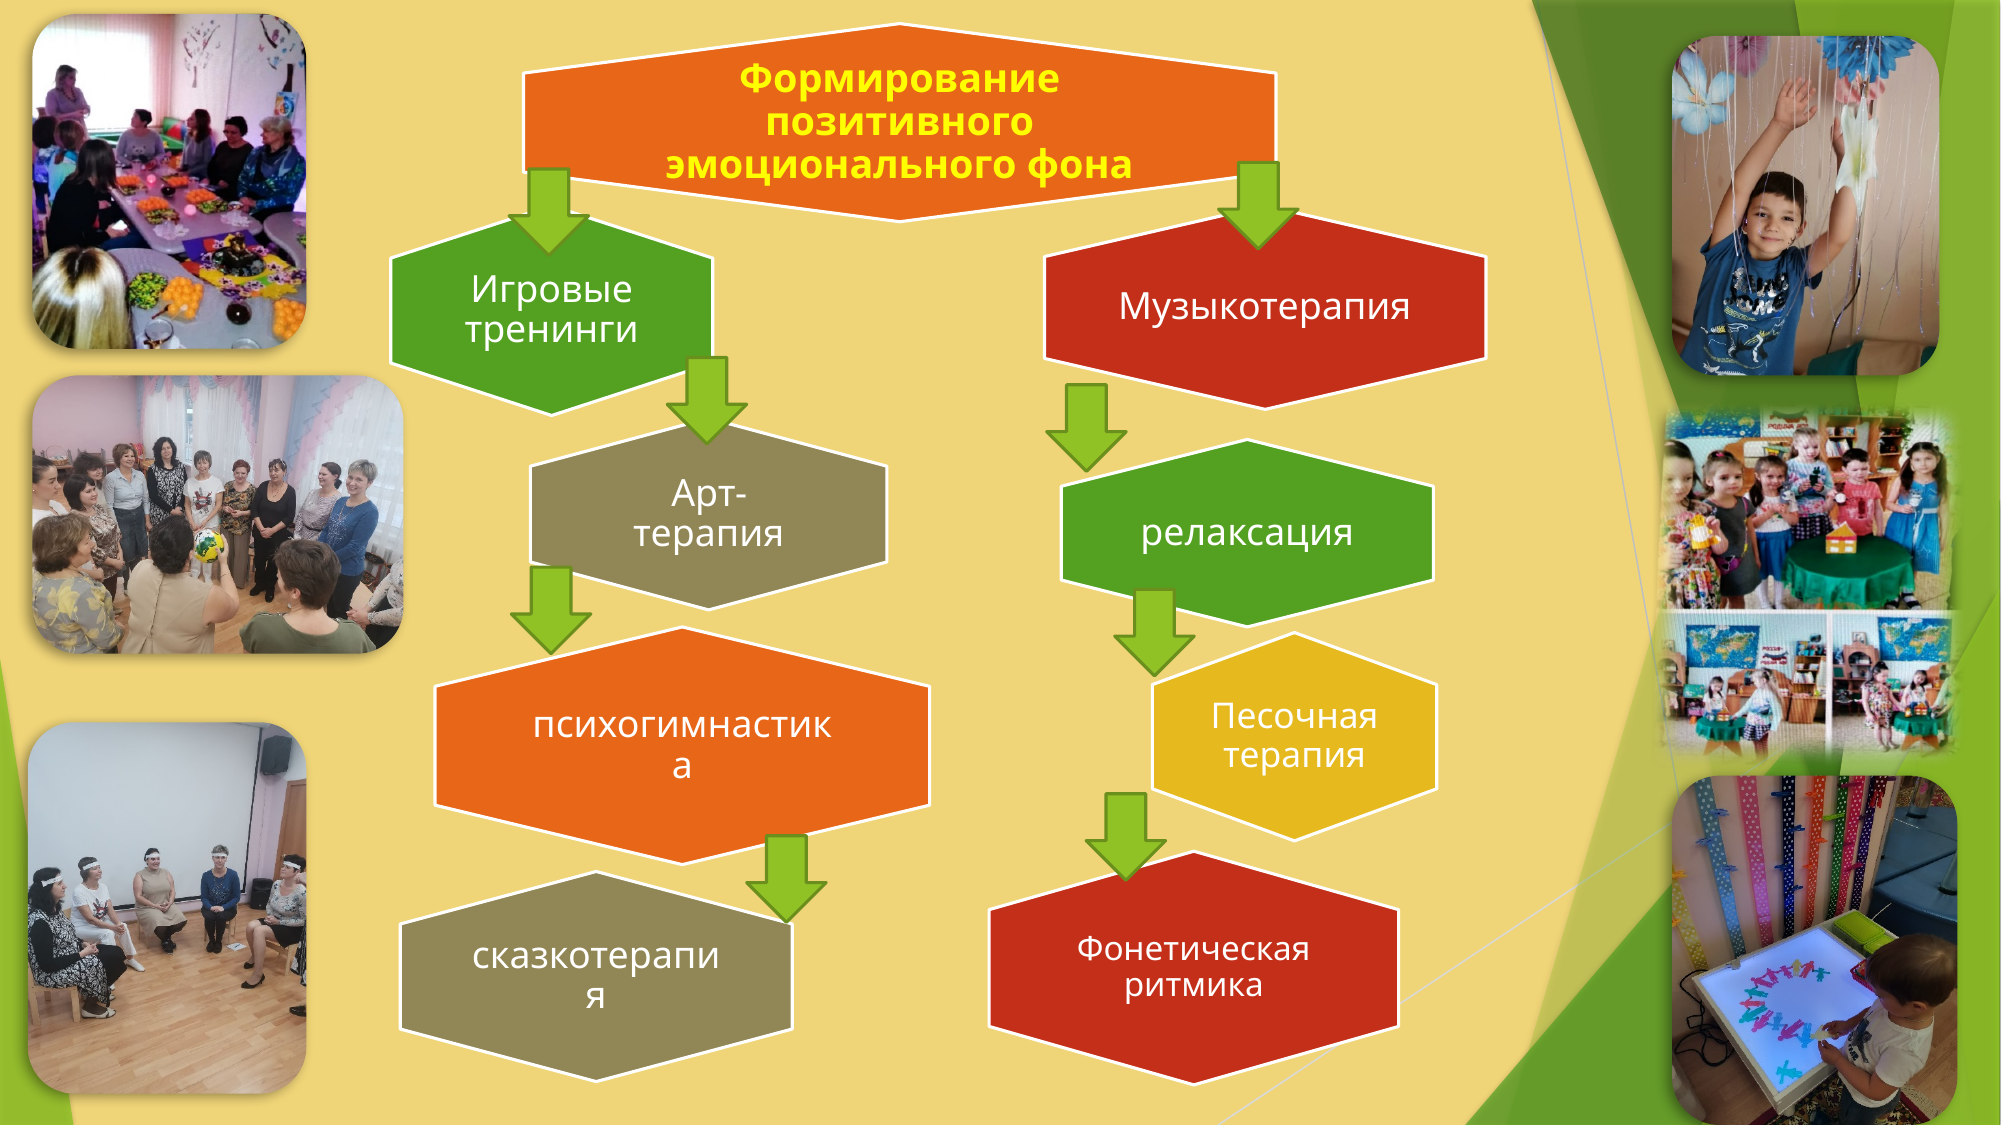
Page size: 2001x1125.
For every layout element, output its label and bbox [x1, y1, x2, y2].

picture [27, 721, 307, 1095]
picture [31, 374, 404, 655]
picture [31, 13, 307, 350]
picture [1671, 775, 1958, 1125]
picture [1649, 400, 1966, 769]
picture [1671, 35, 1940, 376]
list [144, 13, 1628, 1086]
